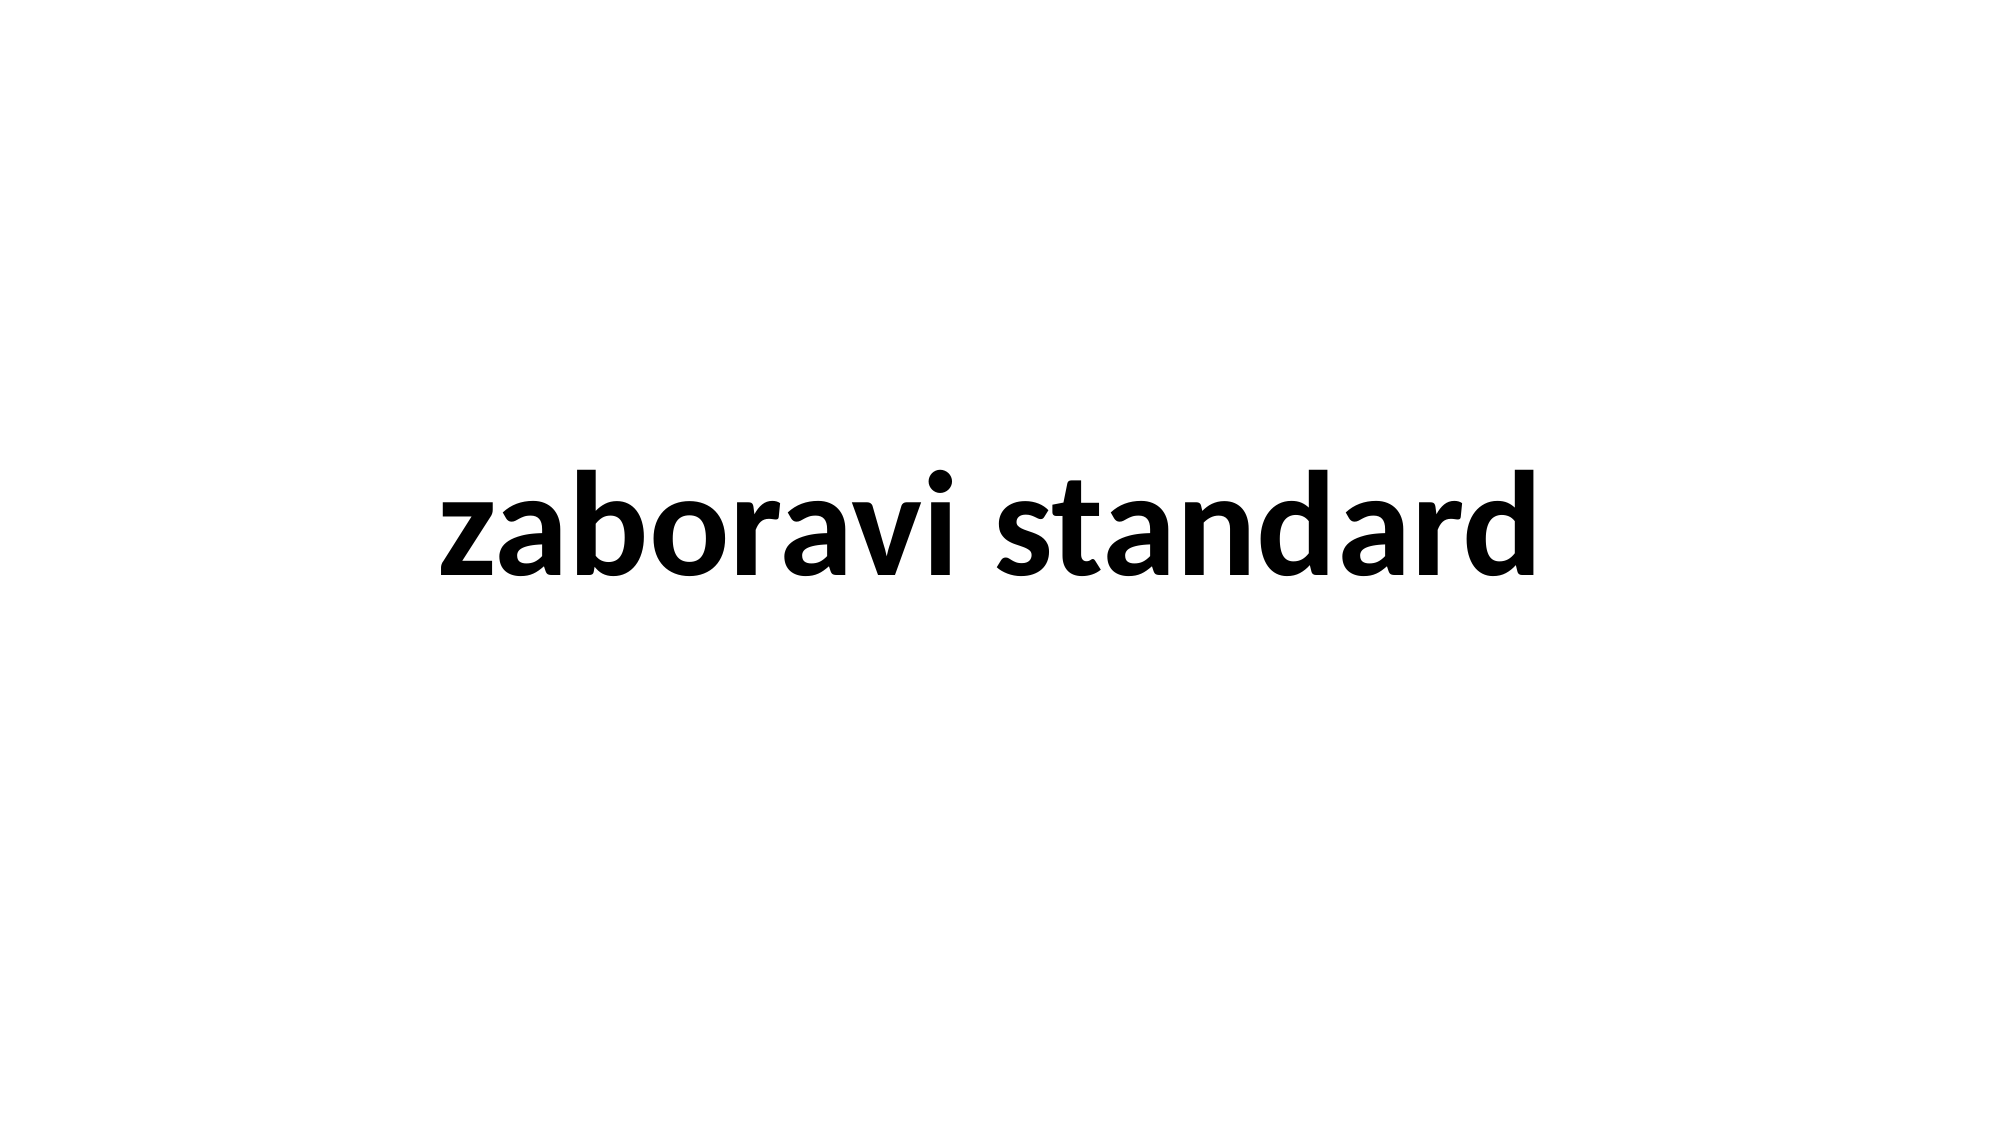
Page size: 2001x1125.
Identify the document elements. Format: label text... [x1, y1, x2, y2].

text_box zaboravi standard [422, 418, 1567, 614]
